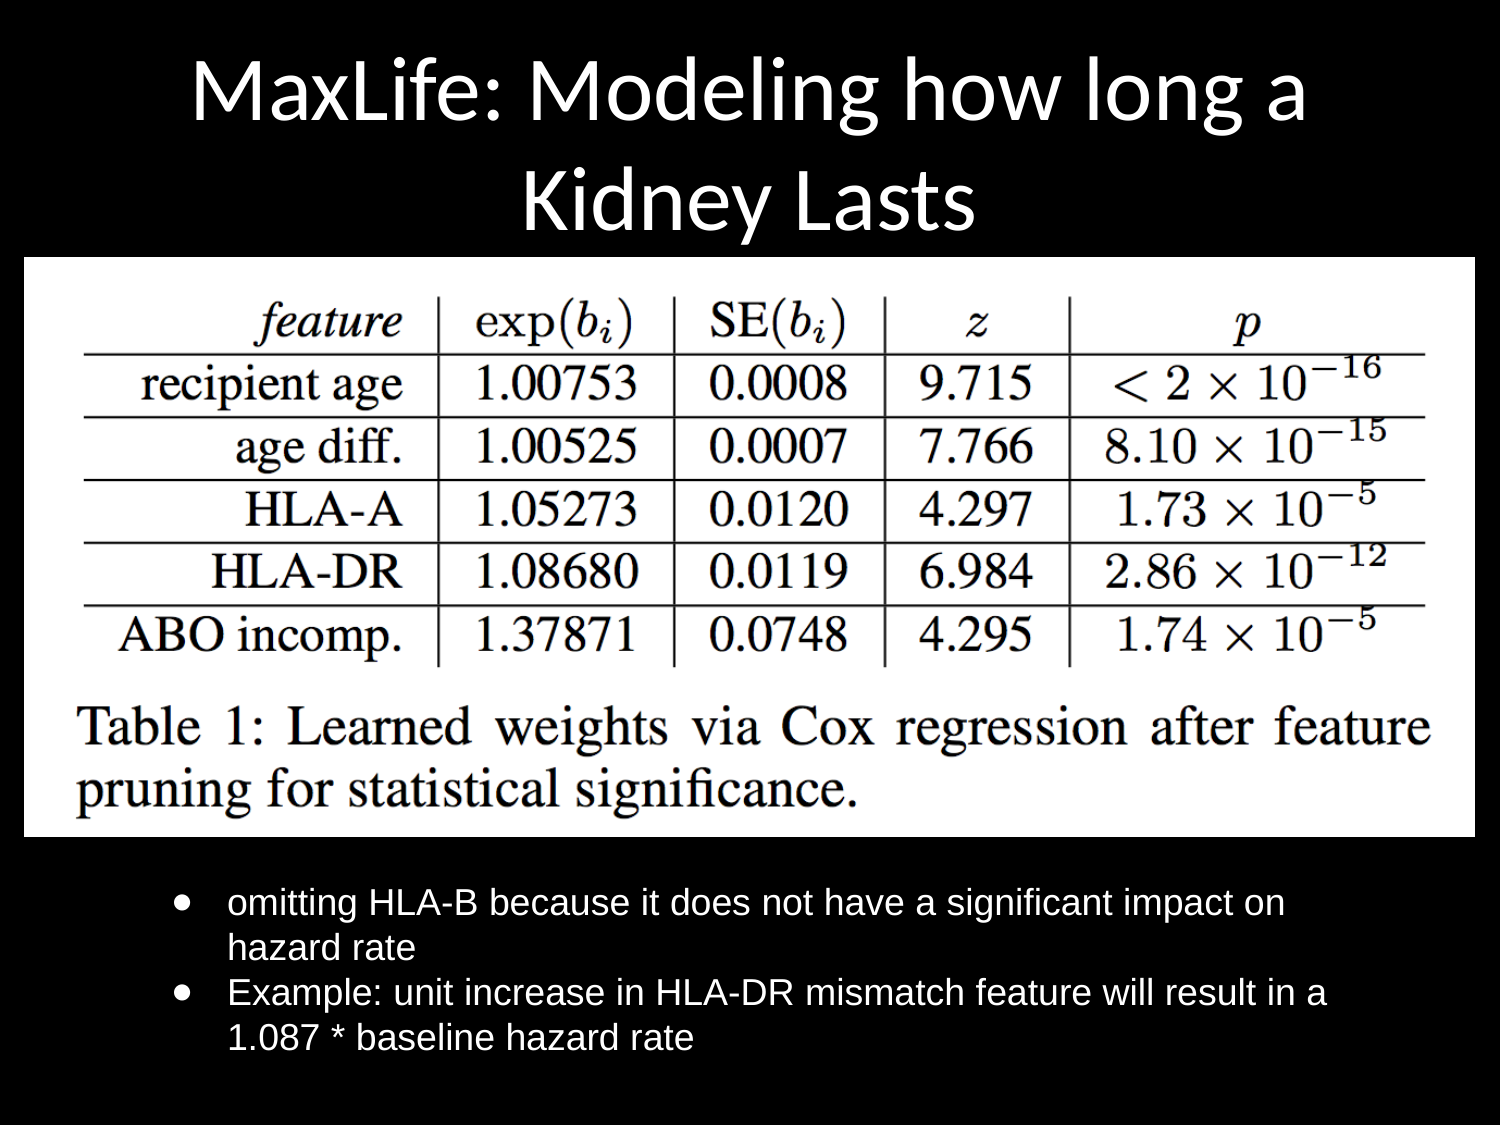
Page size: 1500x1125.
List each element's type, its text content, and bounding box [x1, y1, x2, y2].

picture [24, 257, 1476, 838]
title MaxLife: Modeling how long a Kidney Lasts [75, 45, 1425, 233]
text_box omitting HLA-B because it does not have a significant impact on hazard rate Example: unit increase in HLA-DR mismatch feature will result in a 1.087 * baseline hazard rate [137, 862, 1411, 1066]
